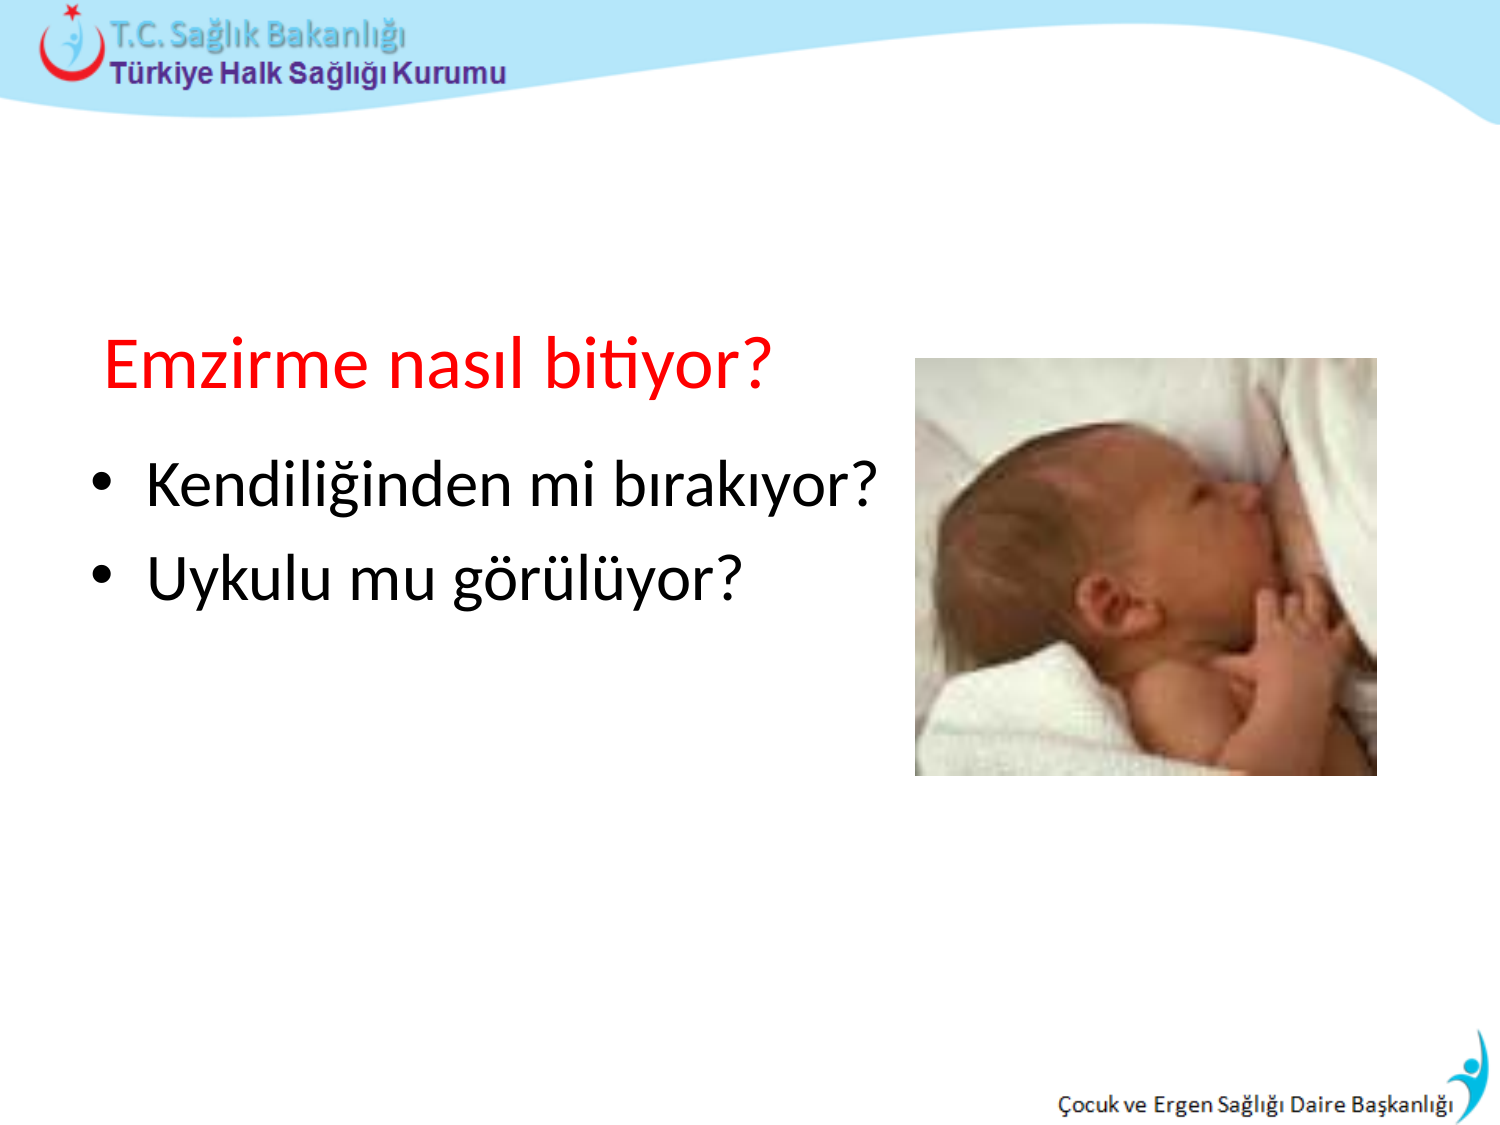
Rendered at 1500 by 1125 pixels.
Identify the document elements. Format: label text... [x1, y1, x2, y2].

list Kendiliğinden mi bırakıyor? Uykulu mu görülüyor? [75, 432, 1425, 1005]
picture [0, 0, 1500, 1125]
title Emzirme nasıl bitiyor? [88, 305, 1439, 412]
